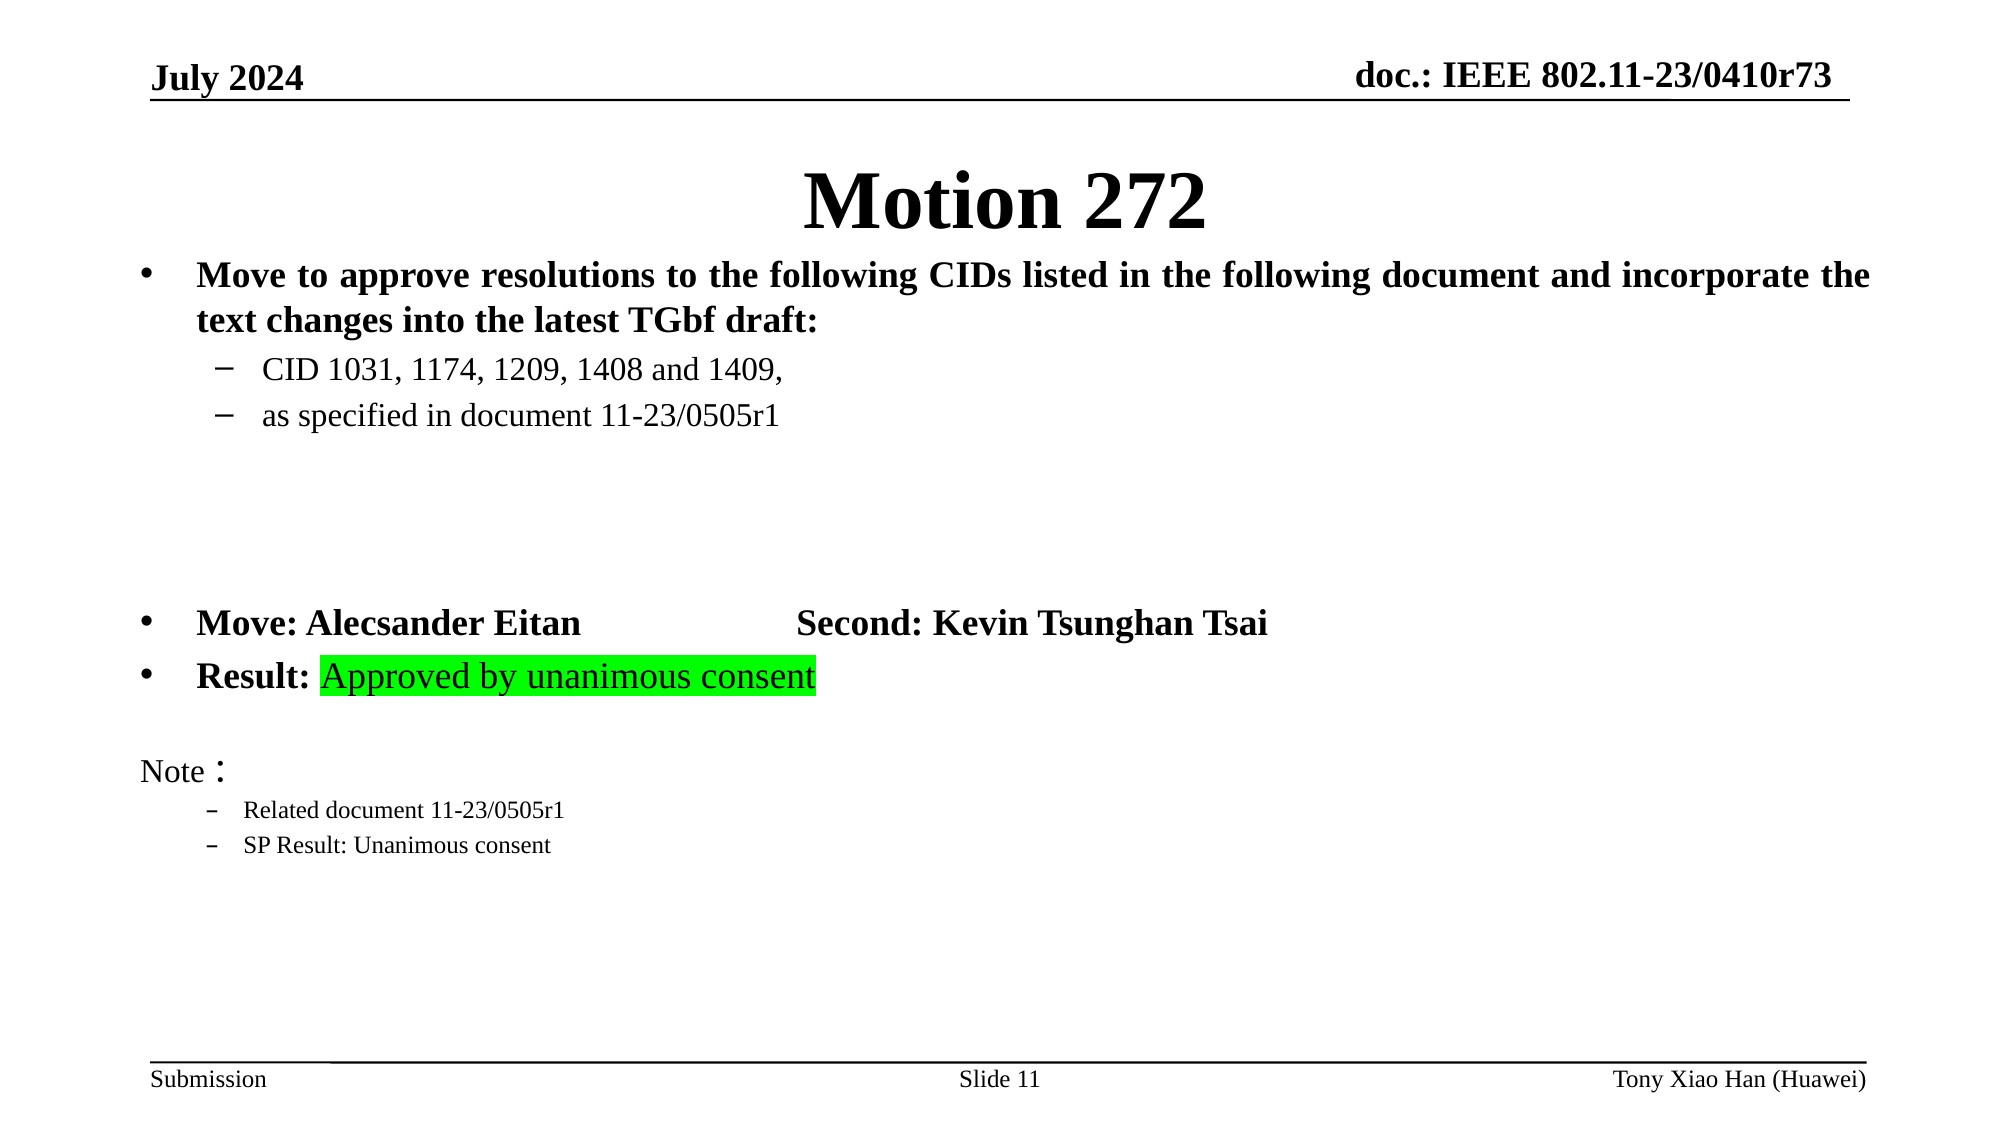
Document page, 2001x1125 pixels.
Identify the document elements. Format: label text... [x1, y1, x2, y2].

text_box Motion 272 [368, 137, 1644, 212]
text_box Move to approve resolutions to the following CIDs listed in the following document and incorporate the text changes into the latest TGbf draft: CID 1031, 1174, 1209, 1408 and 1409, as specified in document 11-23/0505r1 Move: Alecsander Eitan Second: Kevin Tsunghan Tsai Result: Approved by unanimous consent Note： Related document 11-23/0505r1 SP Result: Unanimous consent [125, 212, 1888, 900]
